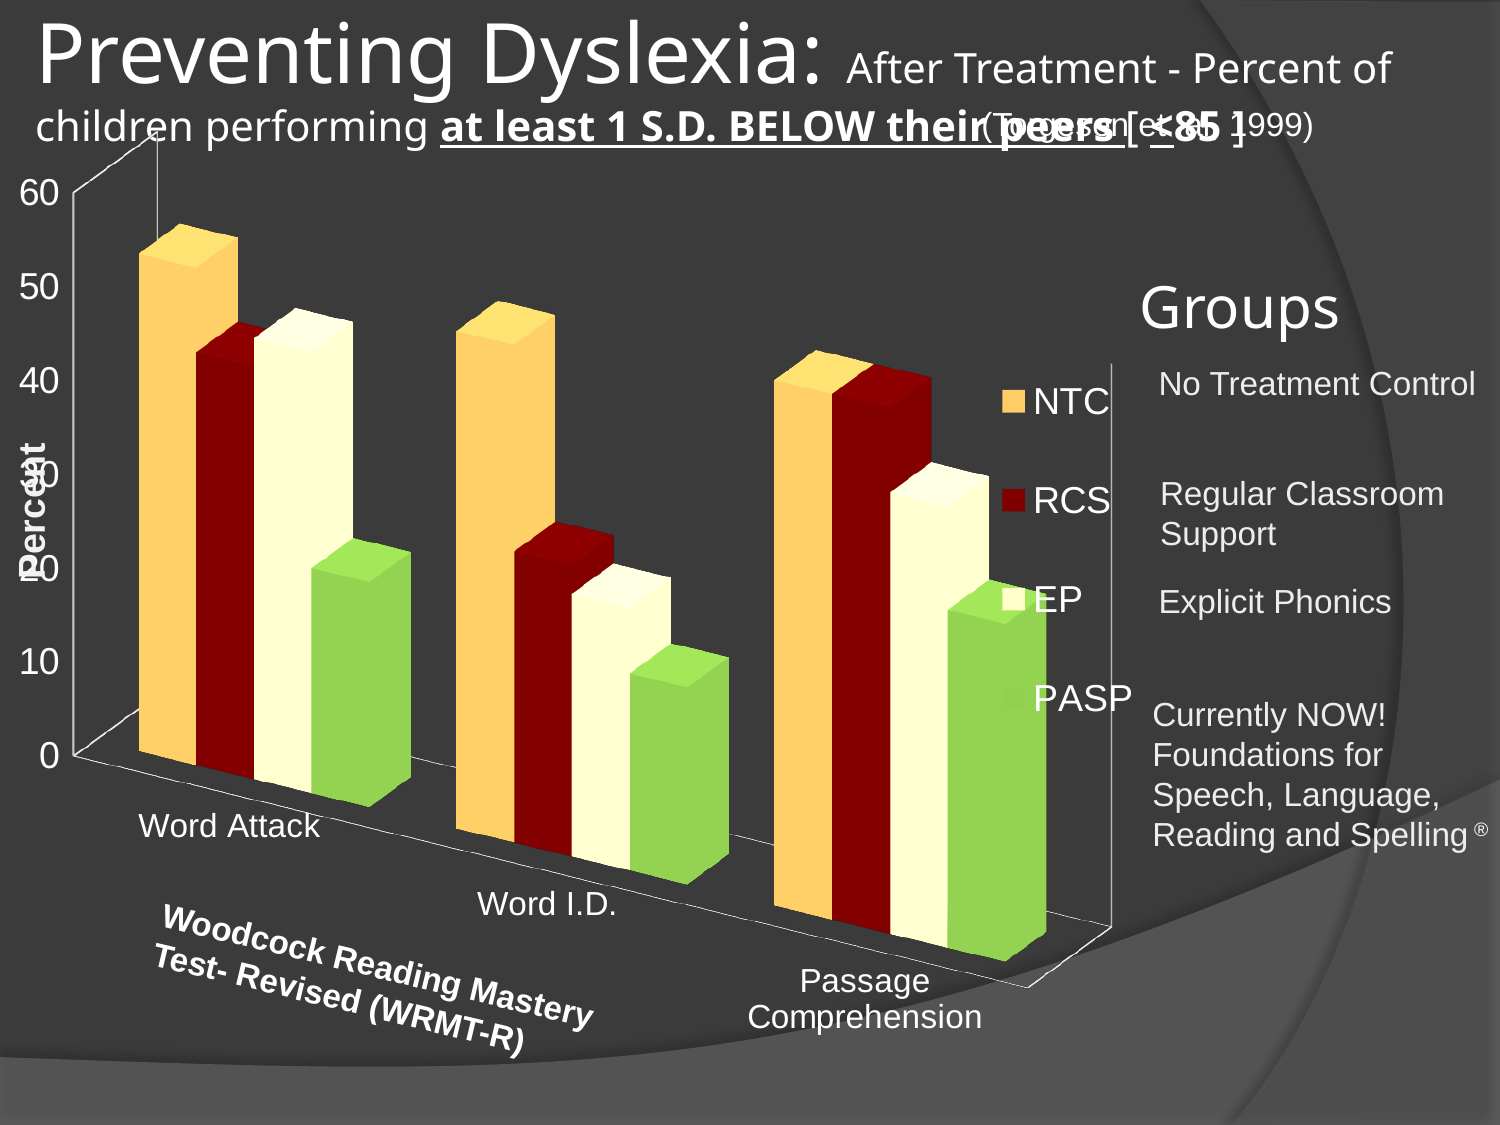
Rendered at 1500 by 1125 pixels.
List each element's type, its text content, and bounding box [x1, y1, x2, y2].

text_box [1048, 262, 1500, 863]
text_box (Torgesen et al, 1999) [1222, 99, 1425, 151]
chart [0, 99, 1213, 1085]
title Preventing Dyslexia: After Treatment - Percent of children performing at least 1 S.D. BELOW their peers [ <85 ] [27, 0, 1476, 163]
